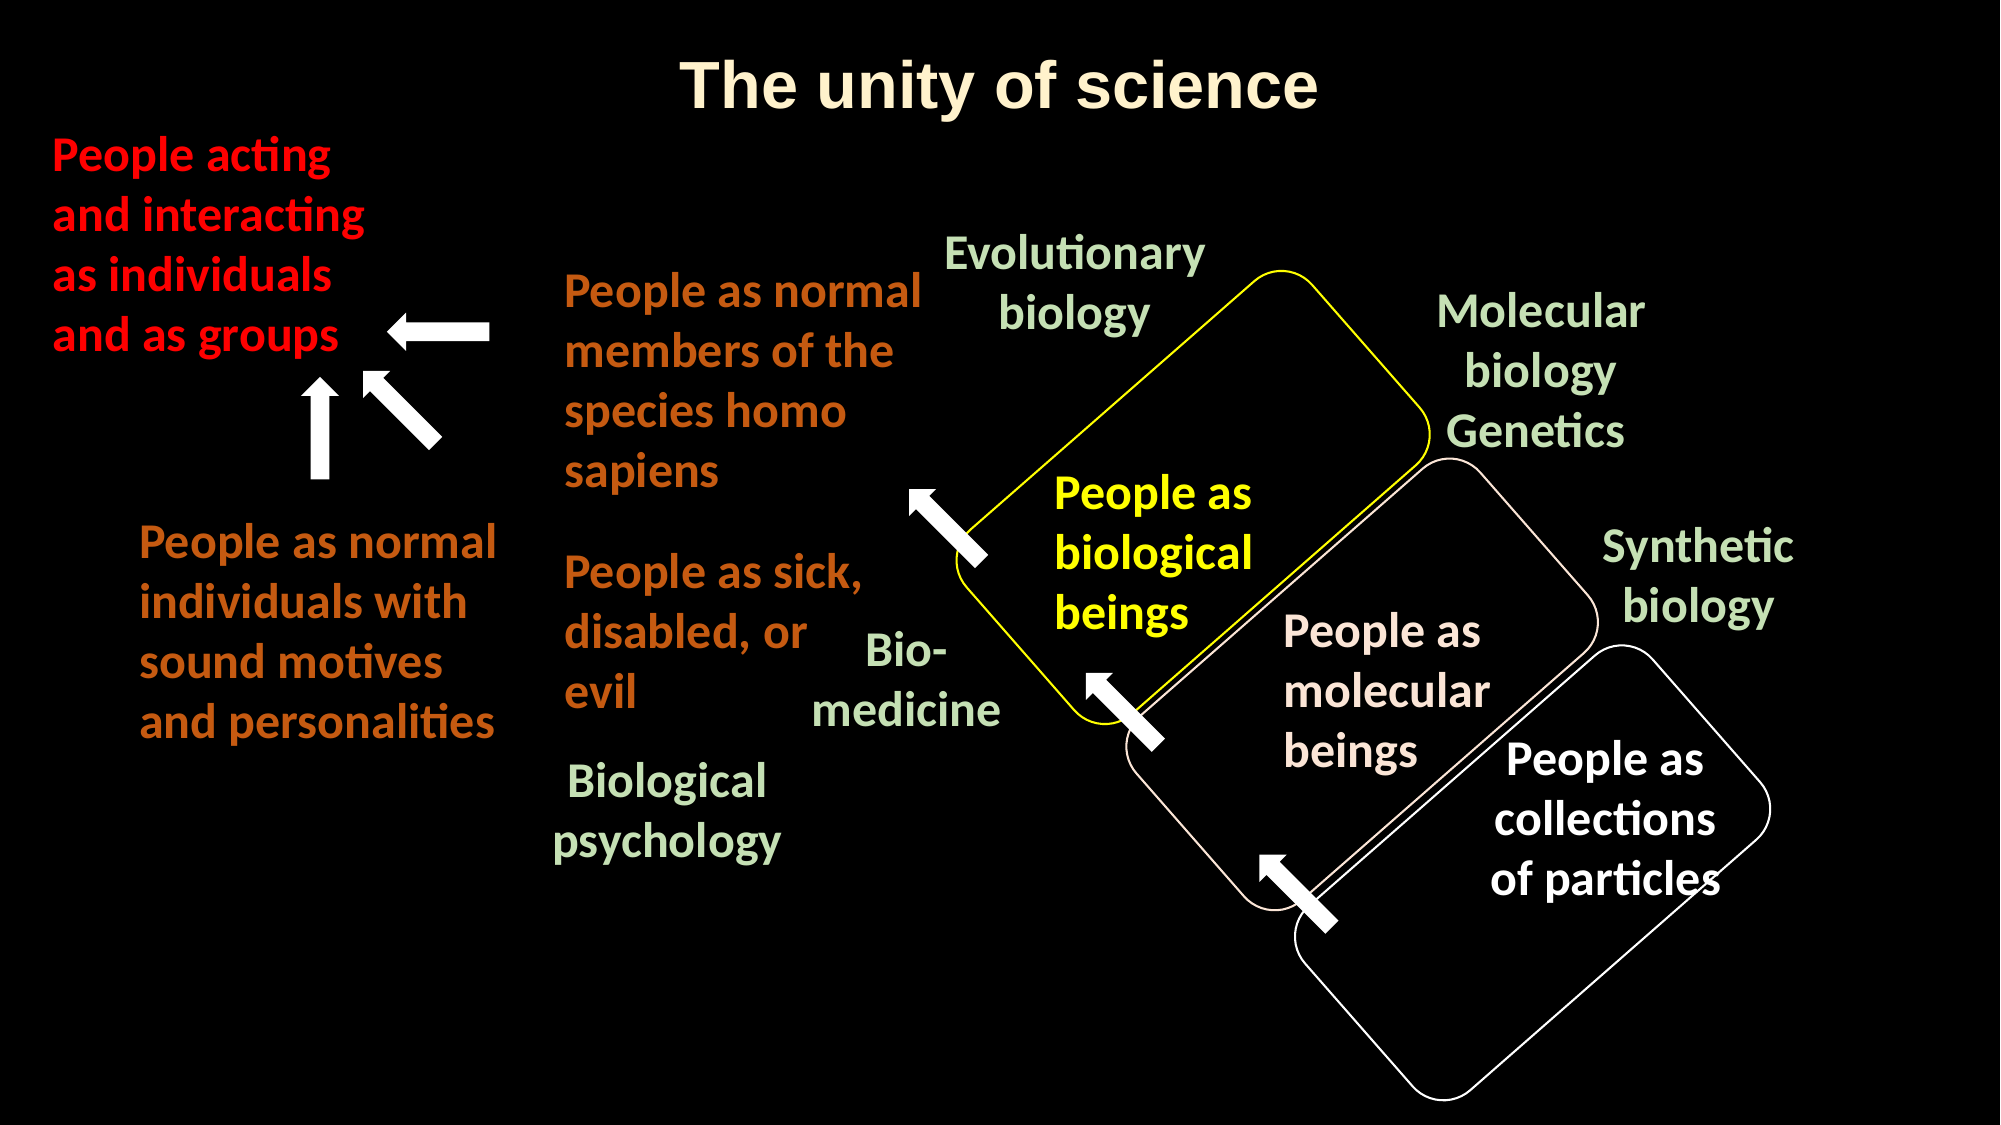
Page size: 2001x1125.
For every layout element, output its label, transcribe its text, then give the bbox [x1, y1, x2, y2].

text_box [909, 489, 989, 569]
text_box Molecular biology Genetics [1391, 271, 1692, 464]
text_box Evolutionary biology [925, 183, 1225, 375]
text_box Synthetic biology [1548, 476, 1849, 669]
text_box Biological psychology [517, 723, 818, 893]
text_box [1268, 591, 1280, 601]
text_box People acting and interacting as individuals and as groups [37, 121, 433, 361]
text_box People as collections of particles [1708, 719, 1742, 758]
text_box [1085, 672, 1165, 752]
text_box People as normal individuals with sound motives and personalities [123, 509, 519, 749]
text_box People as collections of particles [1677, 855, 1742, 912]
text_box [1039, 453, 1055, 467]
text_box [300, 376, 340, 480]
text_box [1125, 464, 1568, 912]
text_box People as normal members of the species homo sapiens [548, 257, 944, 497]
text_box People as molecular beings [1438, 756, 1469, 784]
text_box People as collections of particles [1469, 719, 1519, 763]
text_box [363, 370, 443, 451]
text_box [955, 269, 1419, 726]
text_box People as biological beings [1213, 597, 1268, 646]
text_box [386, 312, 490, 351]
text_box The unity of science [0, 34, 2000, 130]
text_box Bio-medicine [756, 580, 1057, 772]
text_box People as sick, disabled, or evil [549, 509, 881, 723]
text_box [1259, 854, 1316, 911]
text_box [1294, 669, 1772, 1102]
